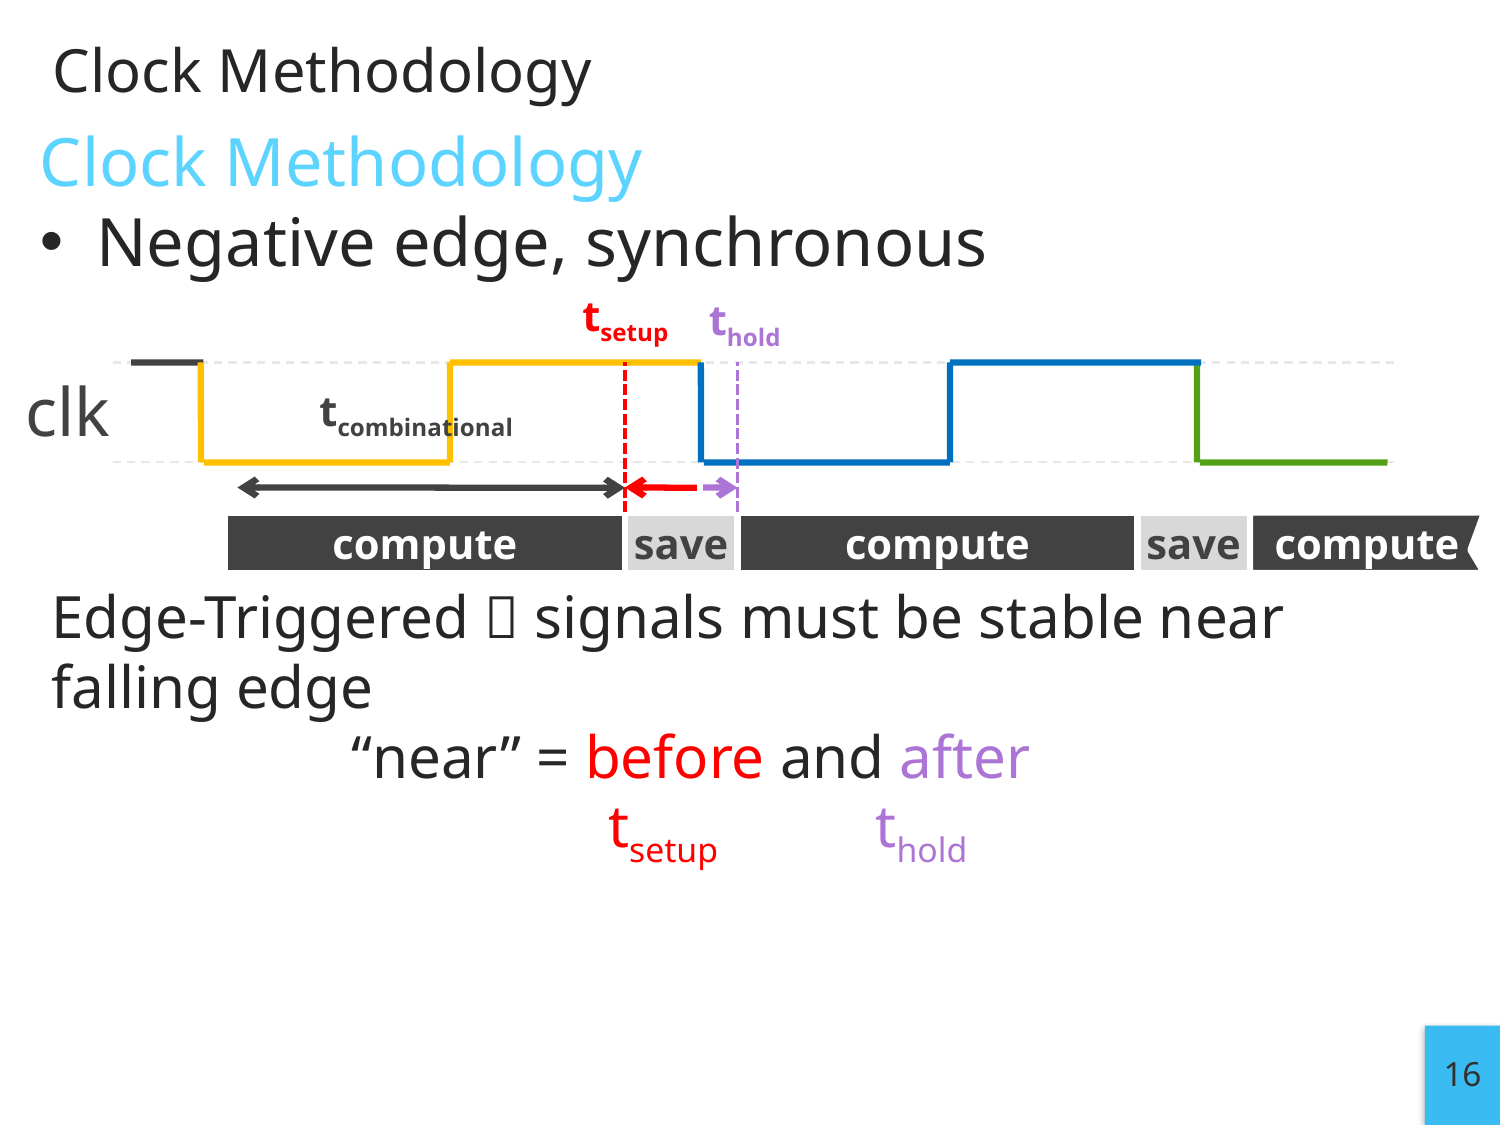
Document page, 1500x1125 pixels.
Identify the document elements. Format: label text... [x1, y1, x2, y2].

text_box N [626, 463, 737, 474]
text_box N [626, 364, 700, 371]
text_box thold [694, 286, 796, 359]
title Clock Methodology [37, 24, 1463, 112]
text_box save [624, 512, 737, 573]
text_box tsetup [567, 282, 684, 354]
slide_number 16 [1425, 1025, 1500, 1125]
text_box clk [10, 349, 126, 458]
list Clock Methodology Negative edge, synchronous Edge-Triggered  signals must be stable near falling edge “near” = before and after tsetup thold [24, 112, 1475, 512]
text_box tcombinational [304, 376, 529, 449]
text_box N [451, 364, 624, 372]
text_box save [1137, 512, 1249, 573]
text_box N [701, 364, 737, 374]
list Clock Methodology Negative edge, synchronous Edge-Triggered  signals must be stable near falling edge “near” = before and after tsetup thold [24, 371, 1475, 1038]
text_box compute [225, 512, 624, 573]
text_box compute [737, 512, 1137, 573]
text_box N [618, 491, 624, 499]
text_box N [703, 491, 718, 496]
text_box N [738, 463, 1394, 472]
text_box compute [1249, 512, 1485, 574]
text_box N [117, 463, 624, 474]
text_box N [645, 491, 697, 496]
text_box N [738, 364, 949, 372]
